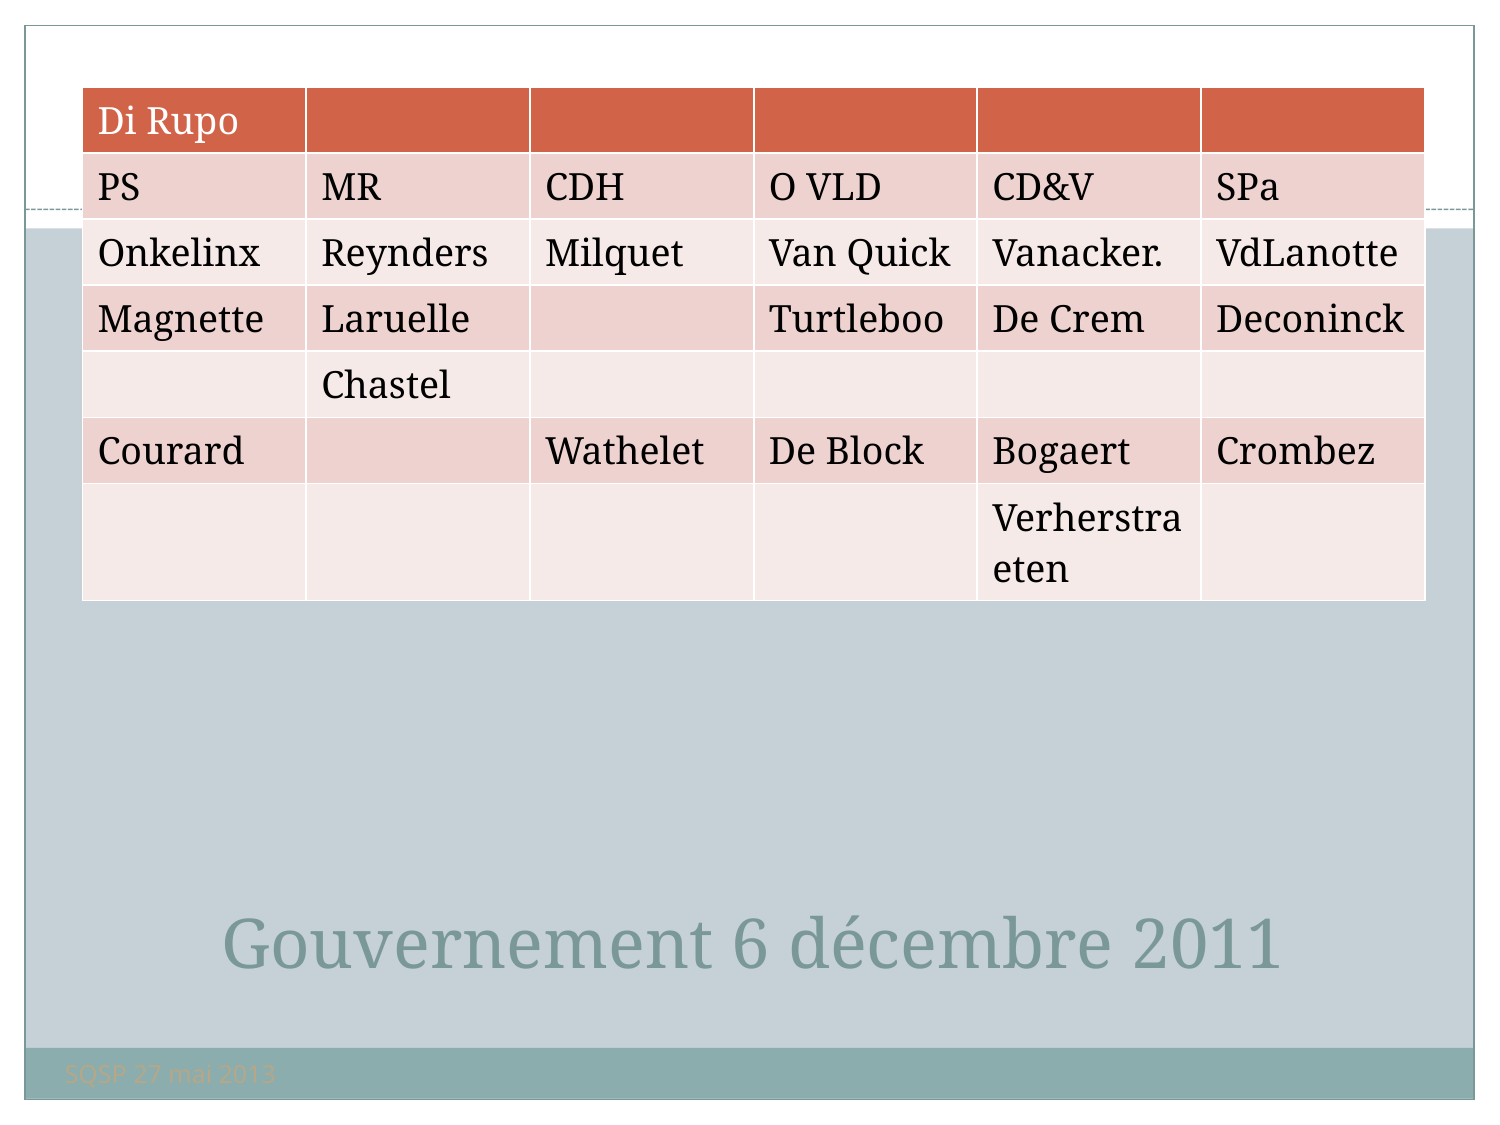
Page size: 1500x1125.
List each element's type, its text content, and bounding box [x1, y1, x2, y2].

table_cell CDH [531, 154, 753, 218]
table_header [307, 88, 529, 152]
table_cell [978, 352, 1200, 417]
table_cell VdLanotte [1202, 220, 1424, 284]
table_header [531, 88, 753, 152]
footer SQSP 27 mai 2013 [50, 1051, 638, 1112]
table_cell De Block [755, 418, 976, 483]
table_cell [531, 286, 753, 350]
table_cell [531, 352, 753, 417]
table_cell [307, 484, 529, 600]
table_cell Crombez [1202, 418, 1424, 483]
table_cell Onkelinx [83, 220, 305, 284]
table_header [1202, 88, 1424, 152]
table_cell [755, 352, 976, 417]
table_cell PS [83, 154, 305, 218]
table_cell Courard [83, 418, 305, 483]
table_cell Laruelle [307, 286, 529, 350]
table_cell [531, 484, 753, 600]
table_cell Van Quick [755, 220, 976, 284]
table_cell [1202, 484, 1424, 600]
table_cell O VLD [755, 154, 976, 218]
table_cell Milquet [531, 220, 753, 284]
table_cell Turtleboo [755, 286, 976, 350]
table_cell Deconinck [1202, 286, 1424, 350]
table_cell [755, 484, 976, 600]
table_cell [307, 418, 529, 483]
table_cell Magnette [83, 286, 305, 350]
table_cell Wathelet [531, 418, 753, 483]
table_header [978, 88, 1200, 152]
table_cell Vanacker. [978, 220, 1200, 284]
table_cell [83, 484, 305, 600]
table_cell CD&V [978, 154, 1200, 218]
table_cell MR [307, 154, 529, 218]
table_cell [1202, 352, 1424, 417]
table_cell [83, 352, 305, 417]
table_header [755, 88, 976, 152]
table_header Di Rupo [83, 88, 305, 152]
table_cell De Crem [978, 286, 1200, 350]
table_cell Reynders [307, 220, 529, 284]
title Gouvernement 6 décembre 2011 [82, 817, 1425, 991]
table_cell Chastel [307, 352, 529, 417]
table_cell SPa [1202, 154, 1424, 218]
table_cell Verherstraeten [978, 484, 1200, 600]
table_cell Bogaert [978, 418, 1200, 483]
